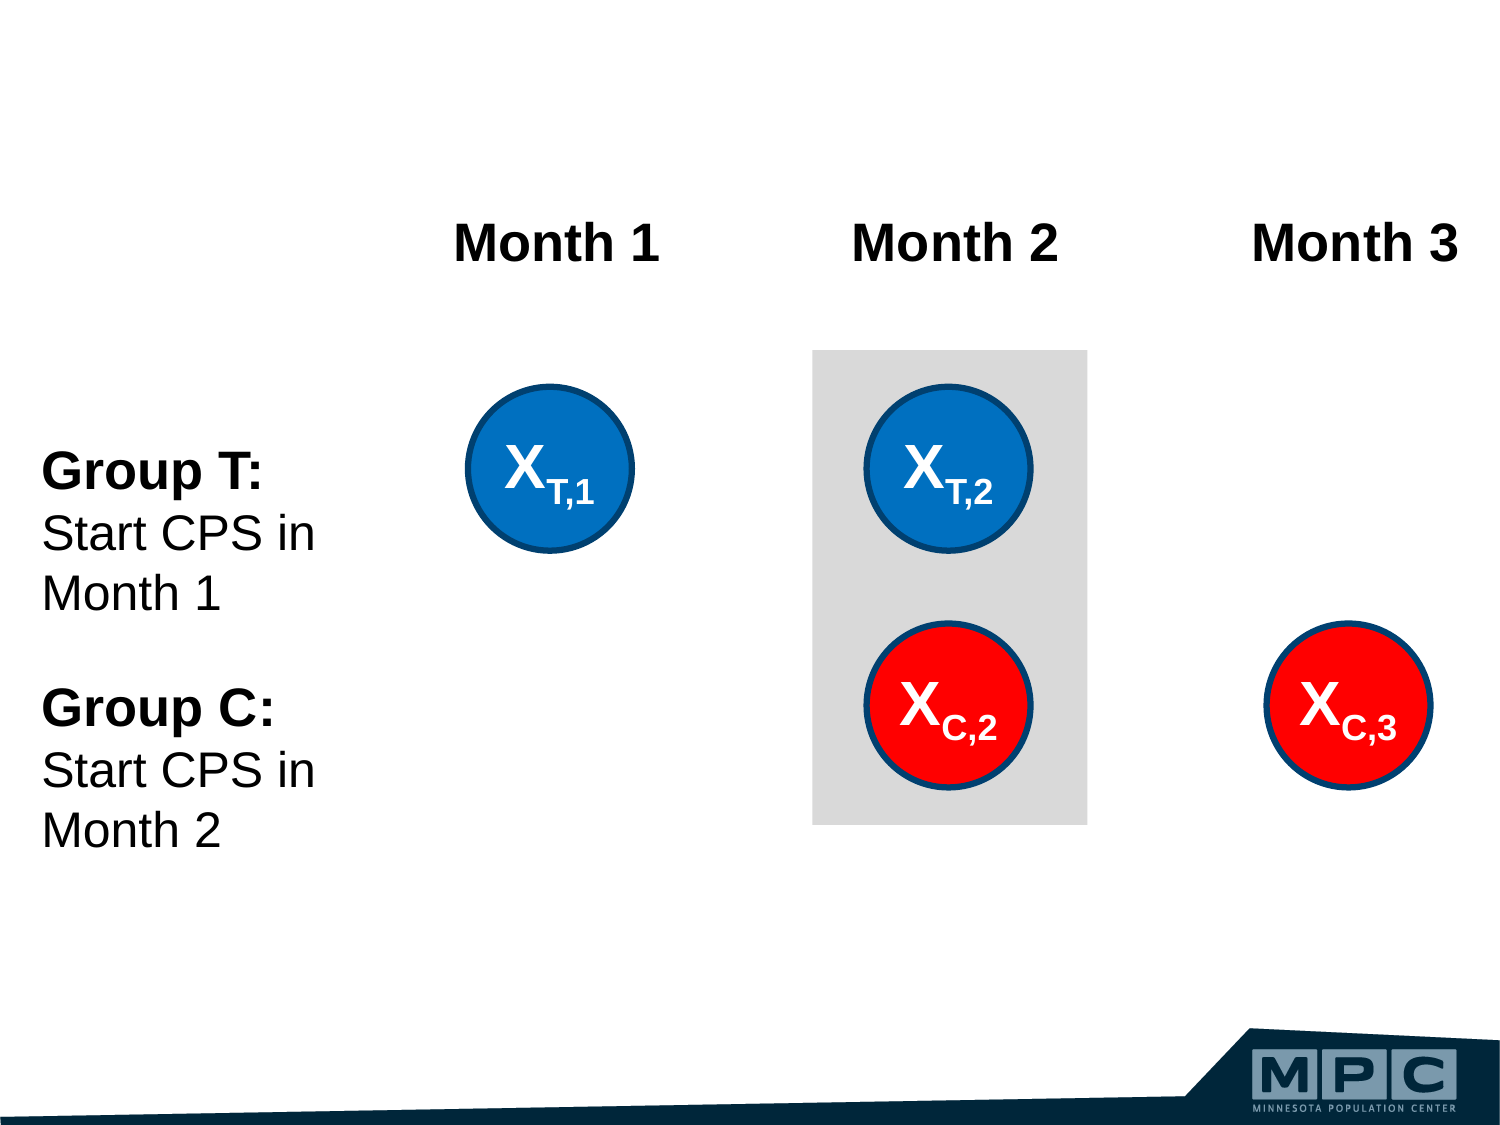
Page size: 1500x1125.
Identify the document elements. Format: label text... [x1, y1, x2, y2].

text_box XC,2 [865, 622, 1032, 789]
text_box [811, 349, 1088, 826]
picture [1323, 1050, 1386, 1099]
text_box XT,1 [466, 385, 633, 552]
picture [1253, 1050, 1317, 1099]
text_box Month 1 [438, 199, 677, 280]
text_box XT,2 [865, 385, 1032, 552]
text_box Month 3 [1236, 199, 1475, 280]
text_box Group T: Start CPS in Month 1 [26, 428, 346, 628]
text_box Group C: Start CPS in Month 2 [26, 665, 346, 865]
text_box XC,3 [1265, 622, 1432, 789]
picture [0, 1021, 1500, 1116]
picture [1392, 1050, 1456, 1099]
text_box Month 2 [836, 199, 1075, 280]
